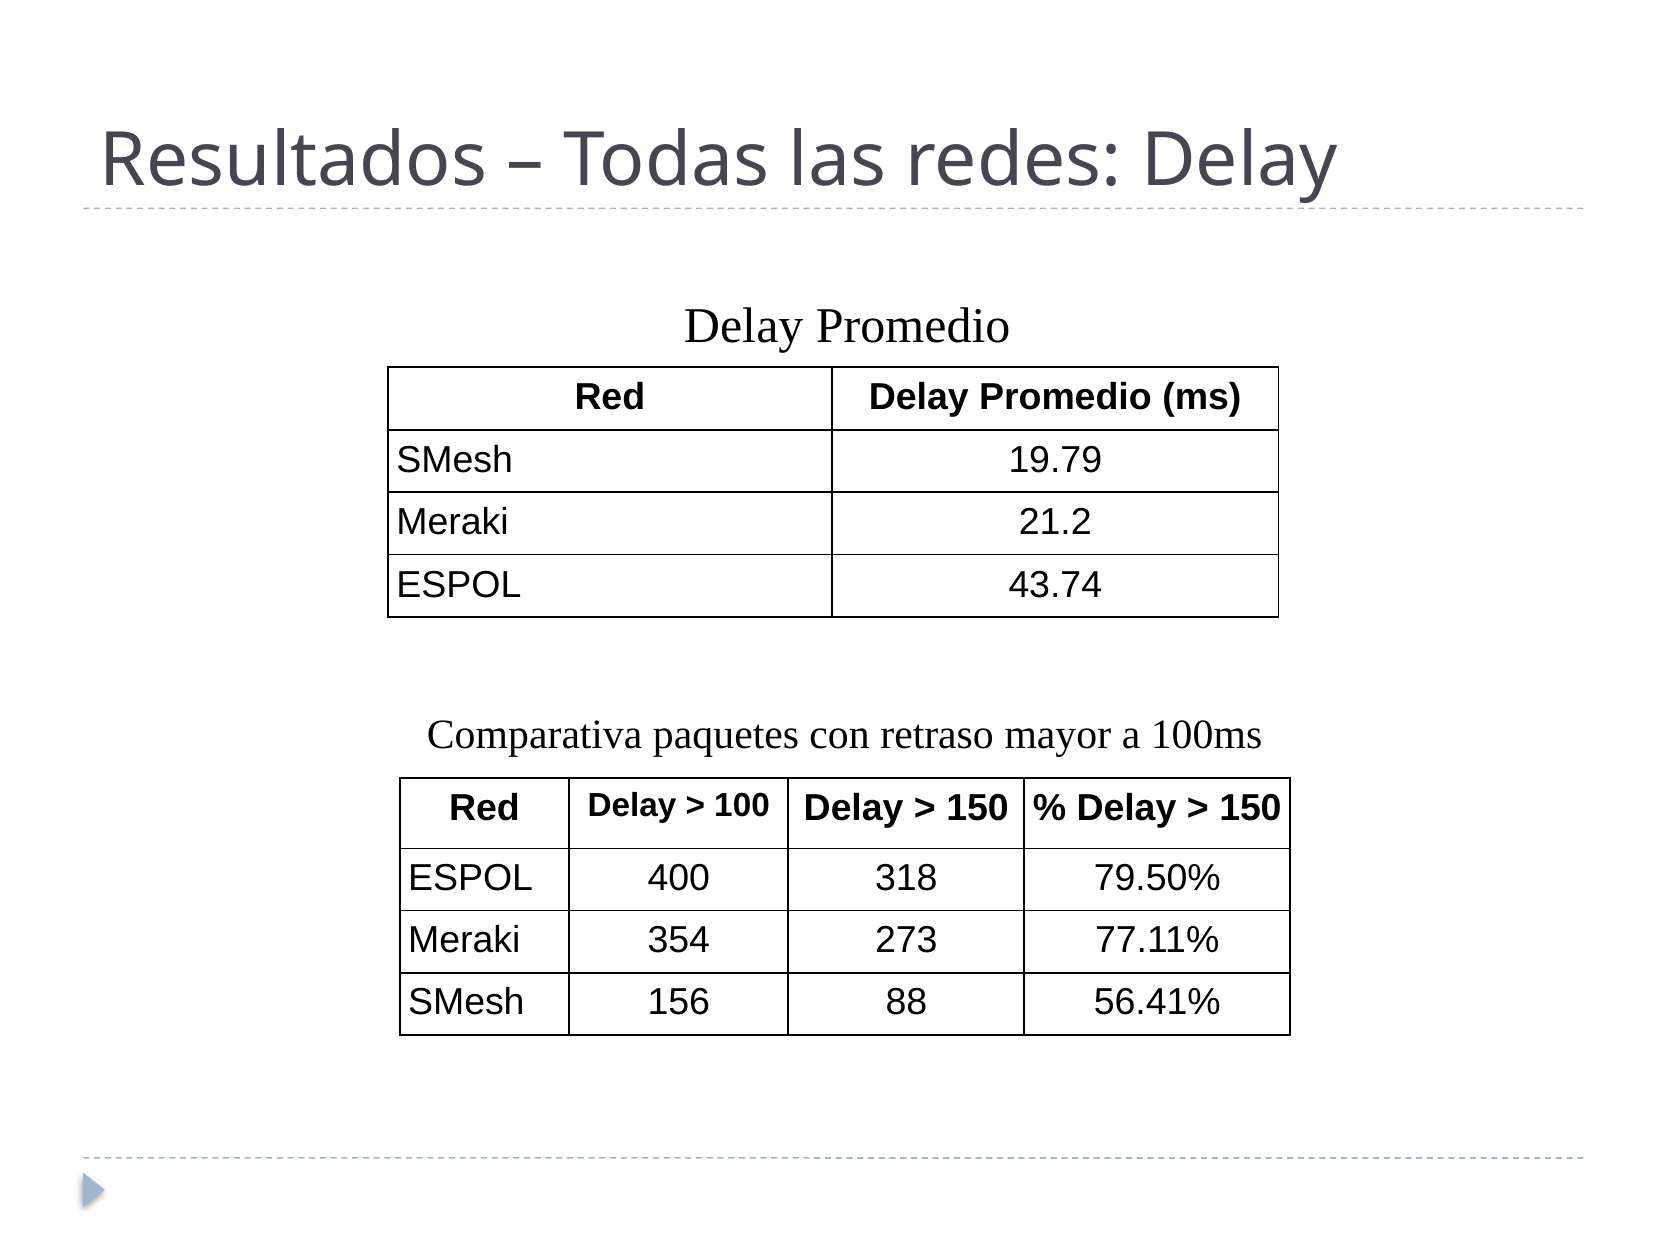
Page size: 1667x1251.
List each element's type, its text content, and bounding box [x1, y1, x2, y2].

table_header Red [401, 779, 568, 848]
table_cell ESPOL [401, 849, 568, 910]
table_cell 156 [570, 974, 787, 1034]
table_cell 56.41% [1025, 974, 1289, 1034]
table_cell Meraki [389, 493, 831, 554]
table_header Delay > 100 [570, 779, 787, 848]
table_cell 43.74 [833, 555, 1278, 616]
table_cell 354 [570, 911, 787, 972]
table_header % Delay > 150 [1025, 779, 1289, 848]
table_cell 79.50% [1025, 849, 1289, 910]
table_cell Meraki [401, 911, 568, 972]
table_cell SMesh [401, 974, 568, 1034]
table_cell 273 [789, 911, 1023, 972]
table_cell 21.2 [833, 493, 1278, 554]
text_box Delay Promedio [669, 285, 1033, 360]
table_header Delay Promedio (ms) [833, 368, 1278, 429]
table_cell 400 [570, 849, 787, 910]
table_header Red [389, 368, 831, 429]
text_box Comparativa paquetes con retraso mayor a 100ms [399, 699, 1291, 765]
table_cell 19.79 [833, 431, 1278, 491]
table_cell ESPOL [389, 555, 831, 616]
table_cell 88 [789, 974, 1023, 1034]
table_cell SMesh [389, 431, 831, 491]
table_header Delay > 150 [789, 779, 1023, 848]
table_cell 318 [789, 849, 1023, 910]
title Resultados – Todas las redes: Delay [83, 27, 1584, 209]
table_cell 77.11% [1025, 911, 1289, 972]
